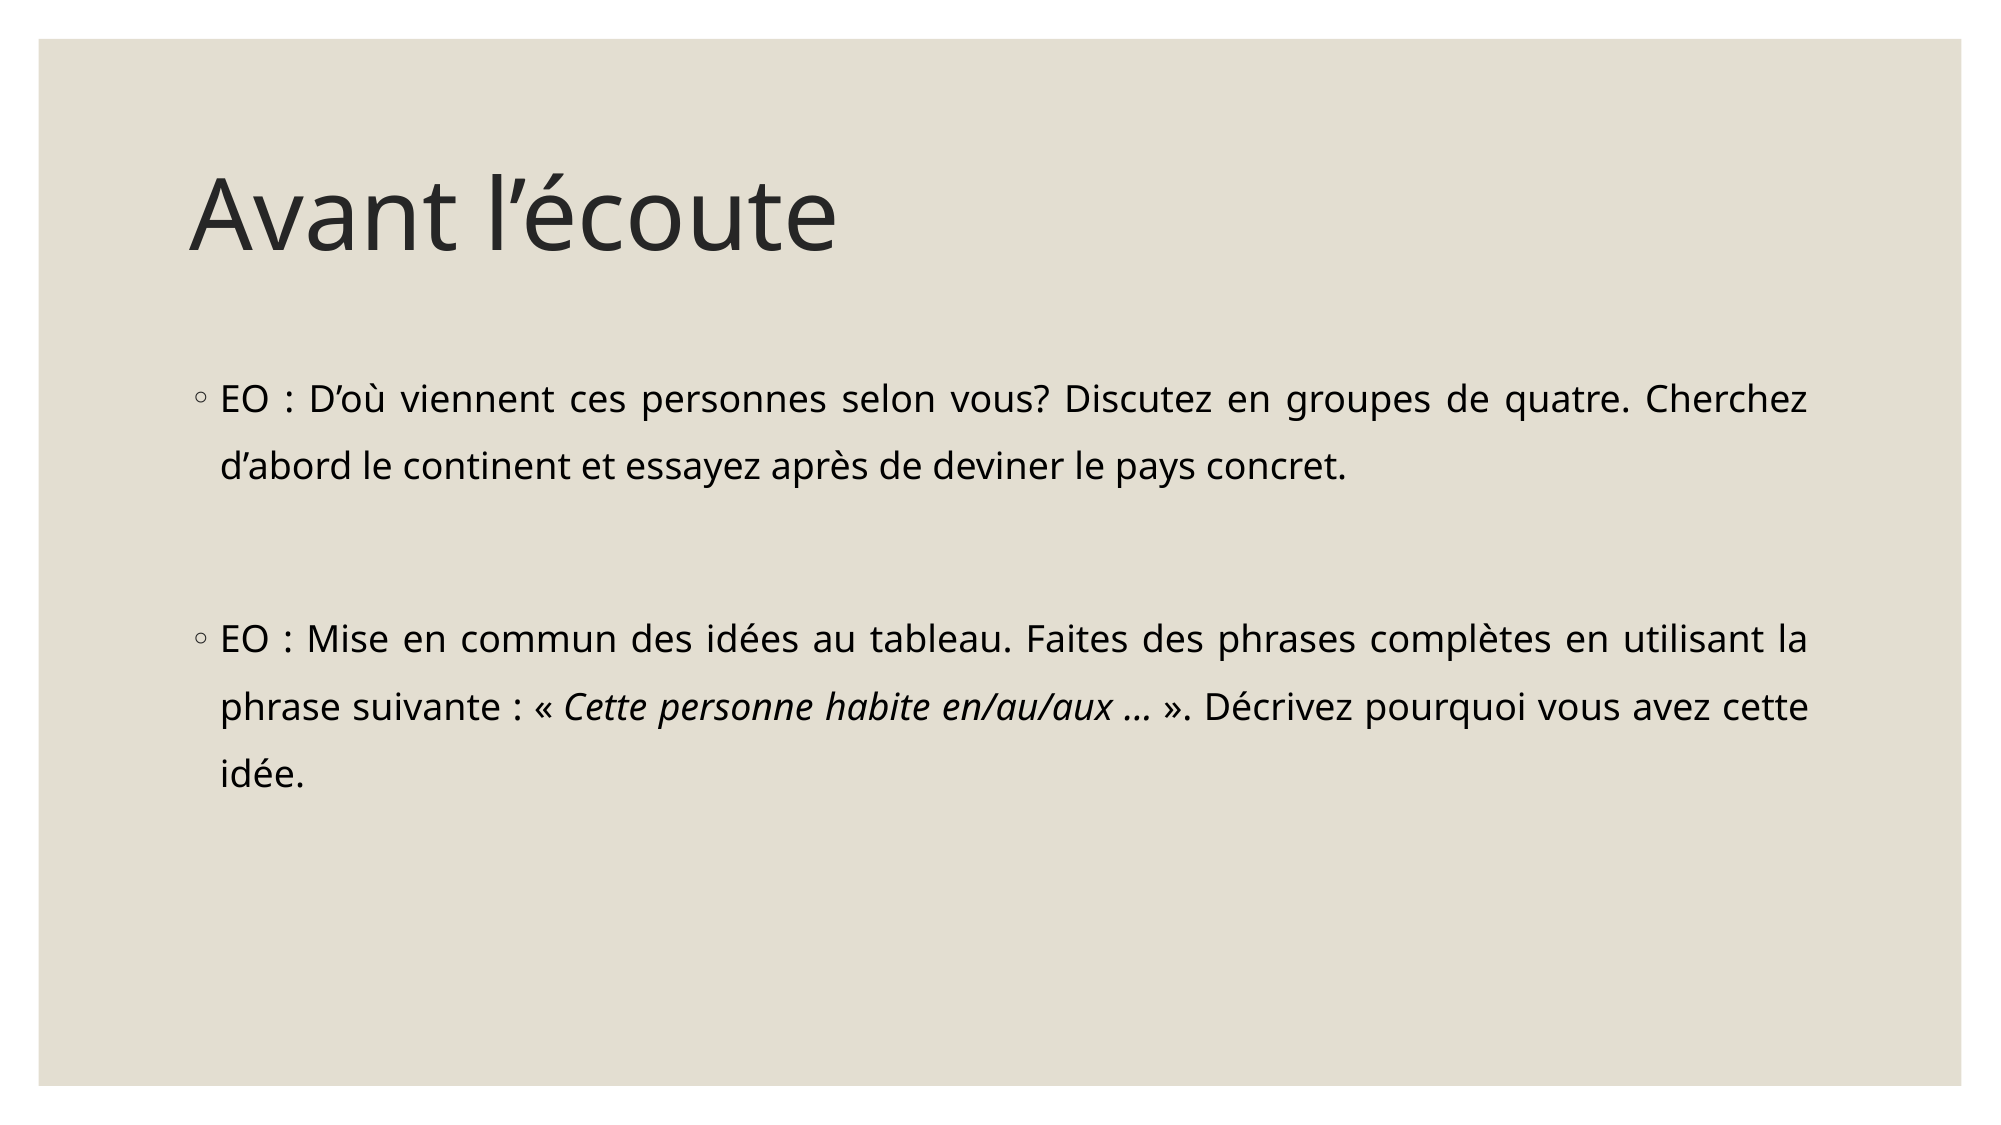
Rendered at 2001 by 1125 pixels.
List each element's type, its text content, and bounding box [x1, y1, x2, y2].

list EO : D’où viennent ces personnes selon vous? Discutez en groupes de quatre. Cherchez d’abord le continent et essayez après de deviner le pays concret. EO : Mise en commun des idées au tableau. Faites des phrases complètes en utilisant la phrase suivante : « Cette personne habite en/au/aux ... ». Décrivez pourquoi vous avez cette idée. [174, 345, 1825, 990]
title Avant l’écoute [174, 105, 1825, 331]
